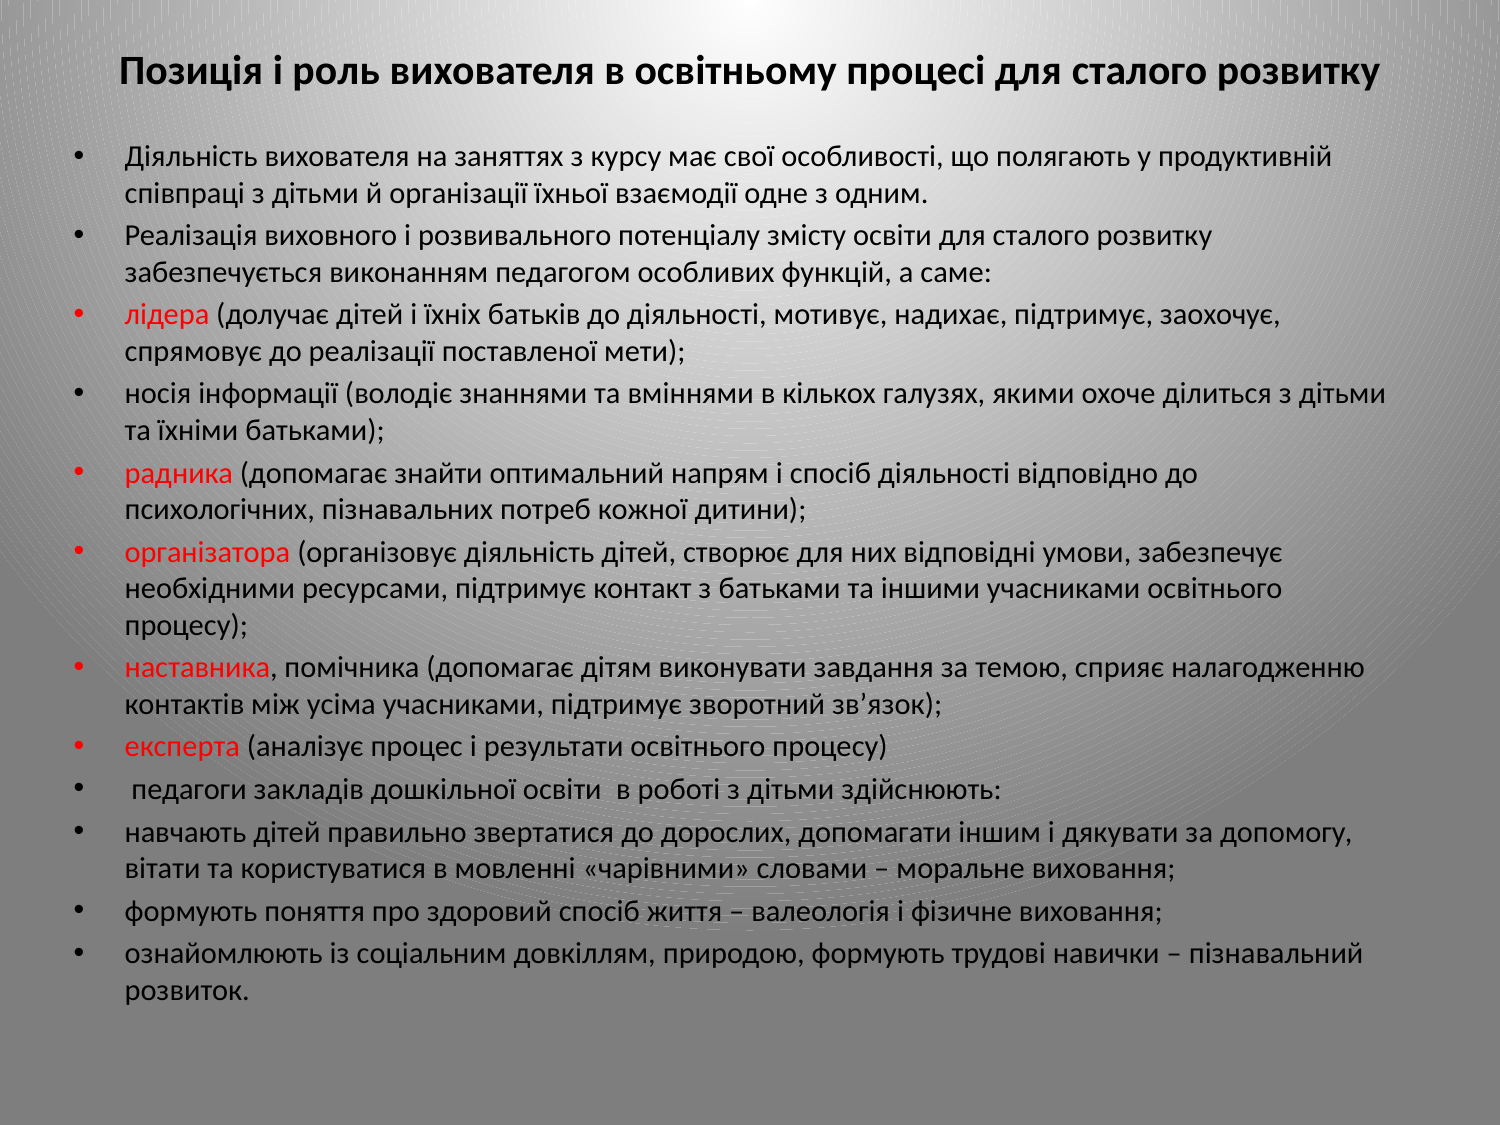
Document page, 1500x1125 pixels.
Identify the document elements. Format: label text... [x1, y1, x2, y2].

title Позиція і роль вихователя в освітньому процесі для сталого розвитку [75, 45, 1425, 141]
list Діяльність вихователя на заняттях з курсу має свої особливості, що полягають у продуктивній співпраці з дітьми й організації їхньої взаємодії одне з одним. Реалізація виховного і розвивального потенціалу змісту освіти для сталого розвитку забезпечується виконанням педагогом особливих функцій, а саме: лідера (долучає дітей і їхніх батьків до діяльності, мотивує, надихає, підтримує, заохочує, спрямовує до реалізації поставленої мети); носія інформації (володіє знаннями та вміннями в кількох галузях, якими охоче ділиться з дітьми та їхніми батьками); радника (допомагає знайти оптимальний напрям і спосіб діяльності відповідно до психологічних, пізнавальних потреб кожної дитини); організатора (організовує діяльність дітей, створює для них відповідні умови, забезпечує необхідними ресурсами, підтримує контакт з батьками та іншими учасниками освітнього процесу); наставника, помічника (допомагає дітям виконувати завдання за темою, сприяє налагодженню контактів між усіма учасниками, підтримує зворотний зв’язок); експерта (аналізує процес і результати освітнього процесу) педагоги закладів дошкільної освіти в роботі з дітьми здійснюють: навчають дітей правильно звертатися до дорослих, допомагати іншим і дякувати за допомогу, вітати та користуватися в мовленні «чарівними» словами – моральне виховання; формують поняття про здоровий спосіб життя – валеологія і фізичне виховання; ознайомлюють із соціальним довкіллям, природою, формують трудові навички – пізнавальний розвиток. [58, 128, 1409, 1067]
